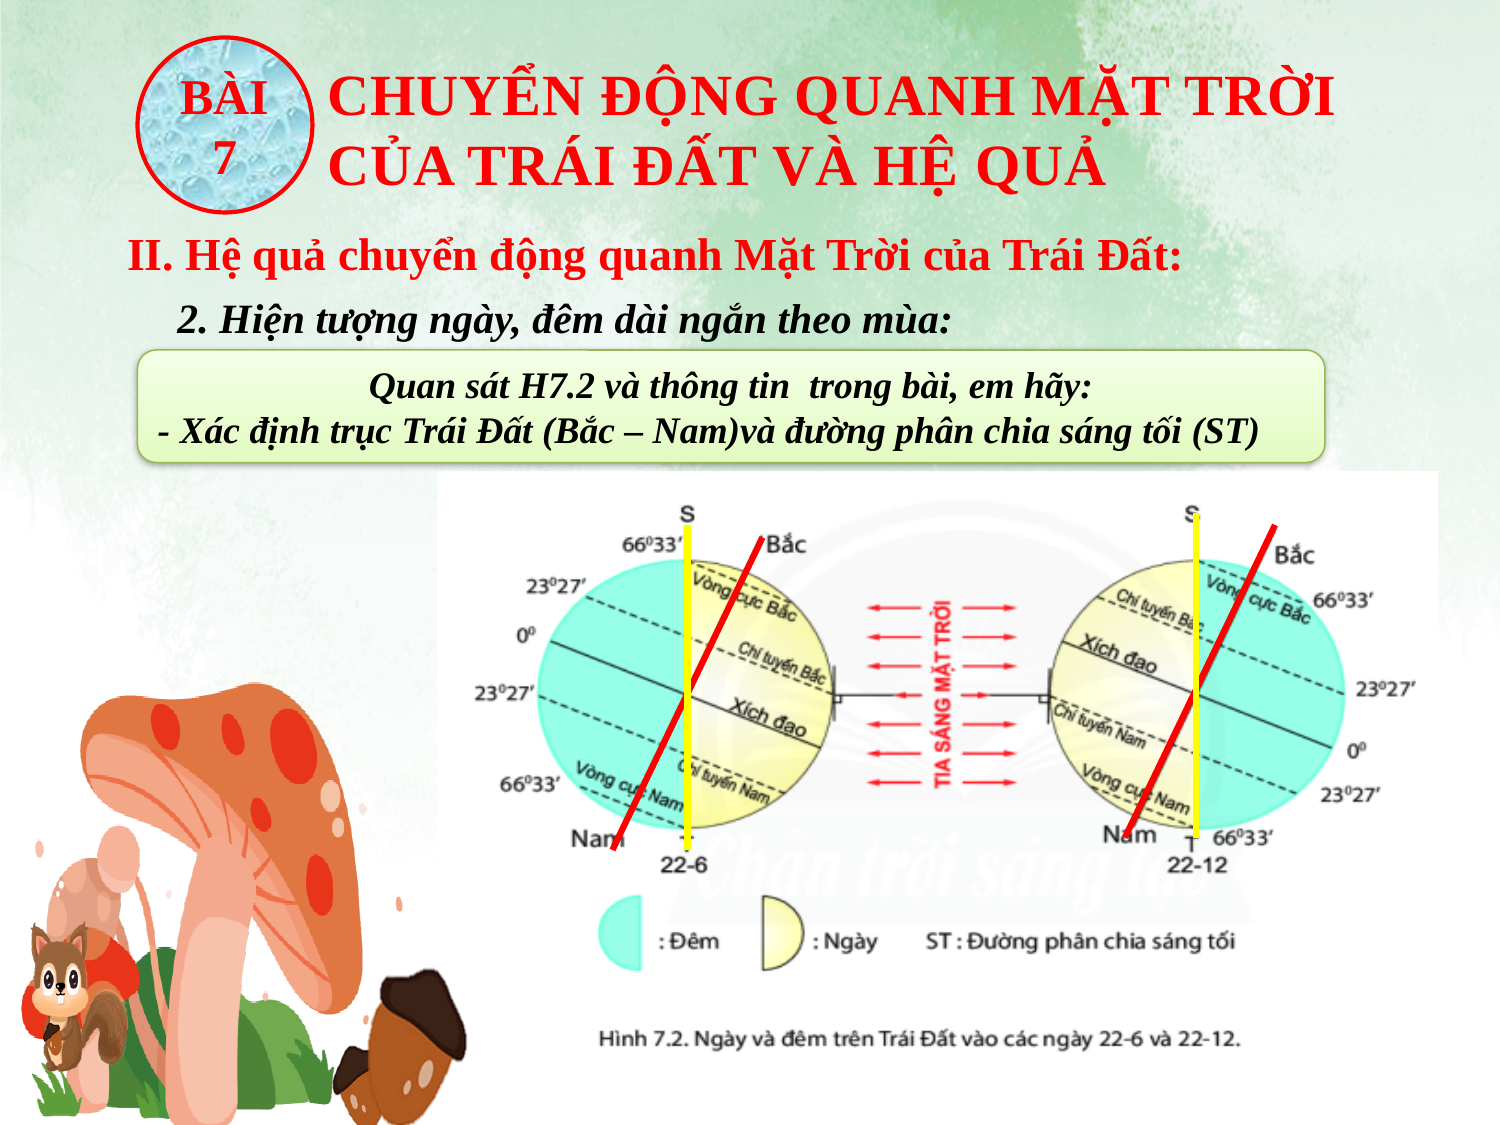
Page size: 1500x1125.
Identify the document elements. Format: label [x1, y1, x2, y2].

text_box [1124, 524, 1191, 838]
text_box [691, 537, 763, 851]
text_box [1201, 524, 1276, 838]
picture [0, 0, 1500, 1125]
text_box [0, 903, 166, 1108]
text_box [612, 537, 683, 851]
